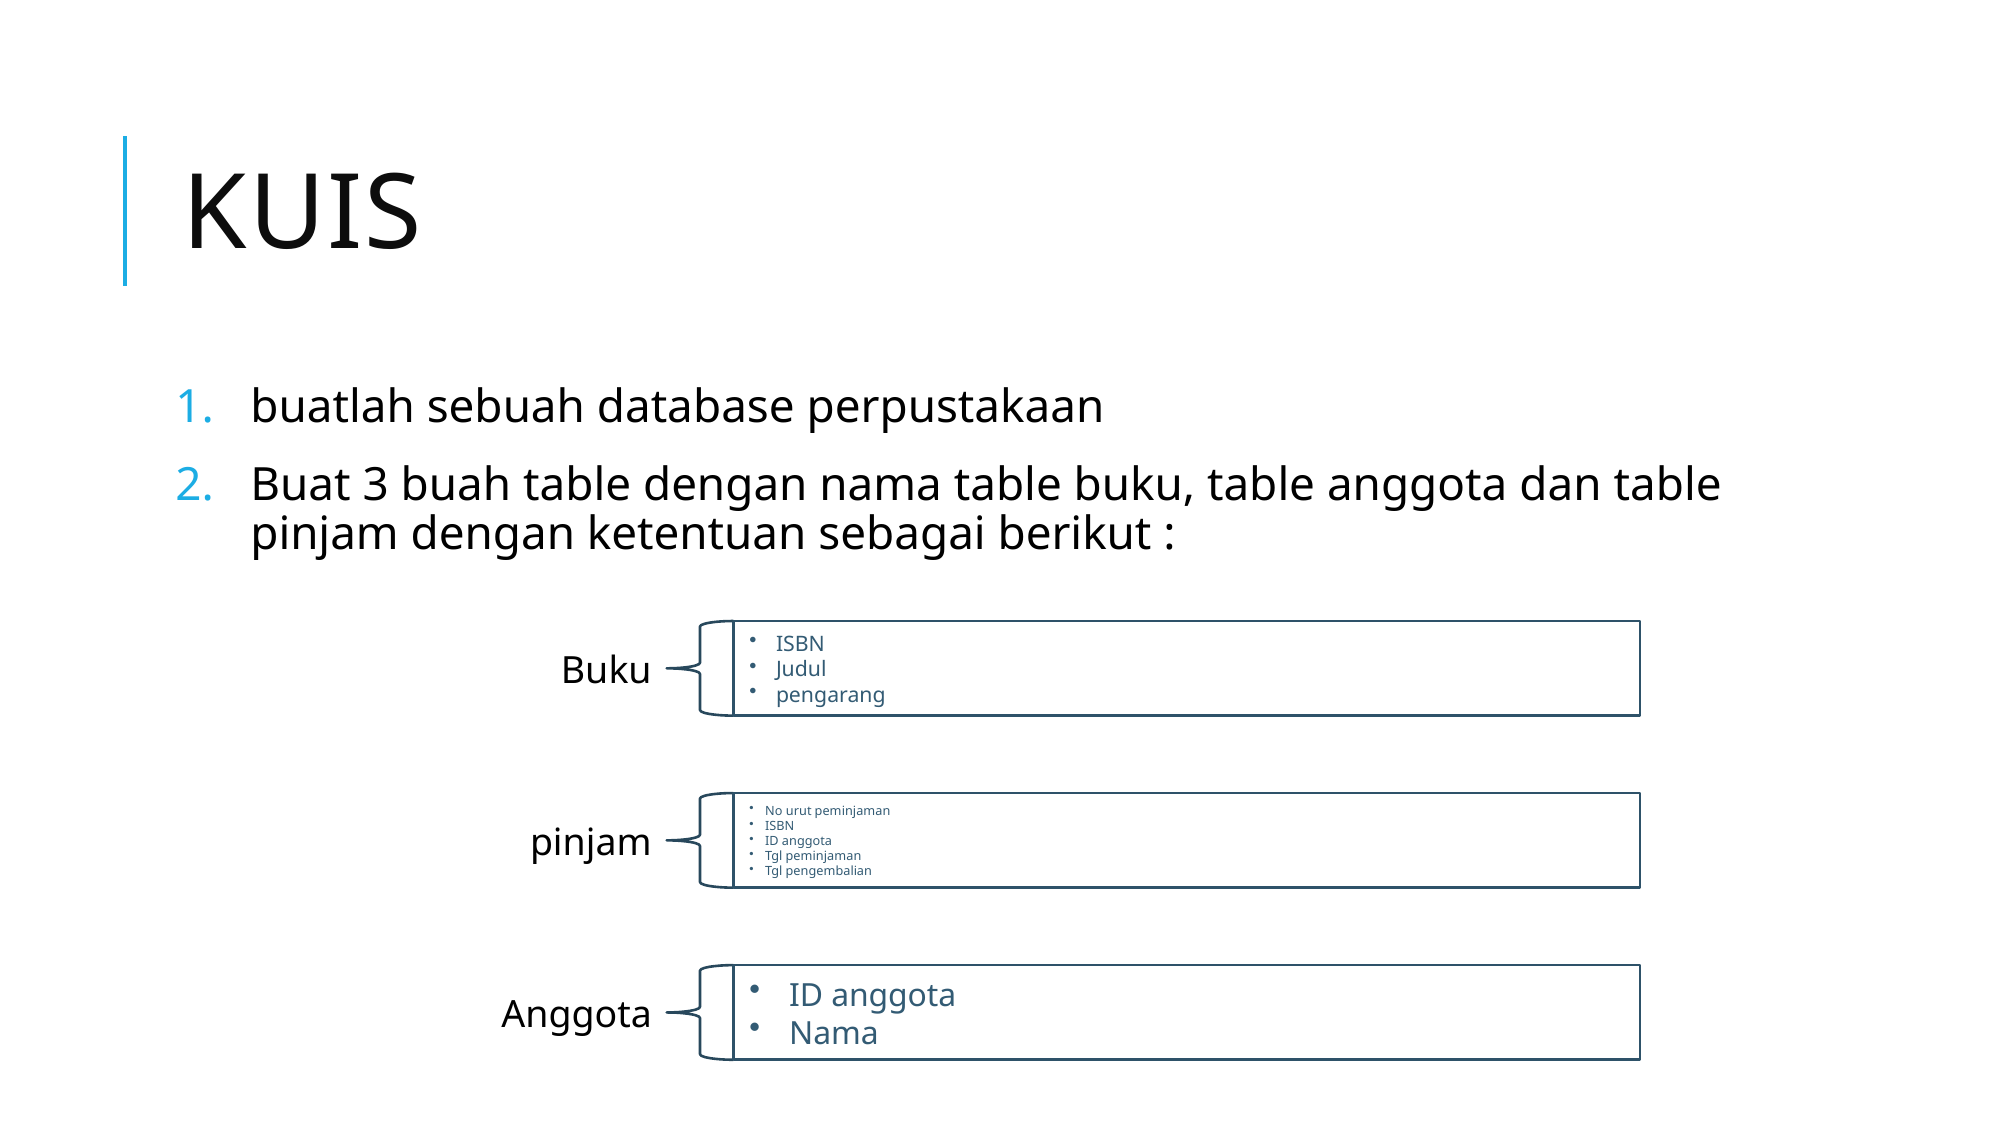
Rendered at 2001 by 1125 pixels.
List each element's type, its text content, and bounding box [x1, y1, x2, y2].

title kuis [168, 96, 1763, 342]
list buatlah sebuah database perpustakaan Buat 3 buah table dengan nama table buku, table anggota dan table pinjam dengan ketentuan sebagai berikut : [168, 375, 1763, 1035]
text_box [332, 582, 1667, 1099]
